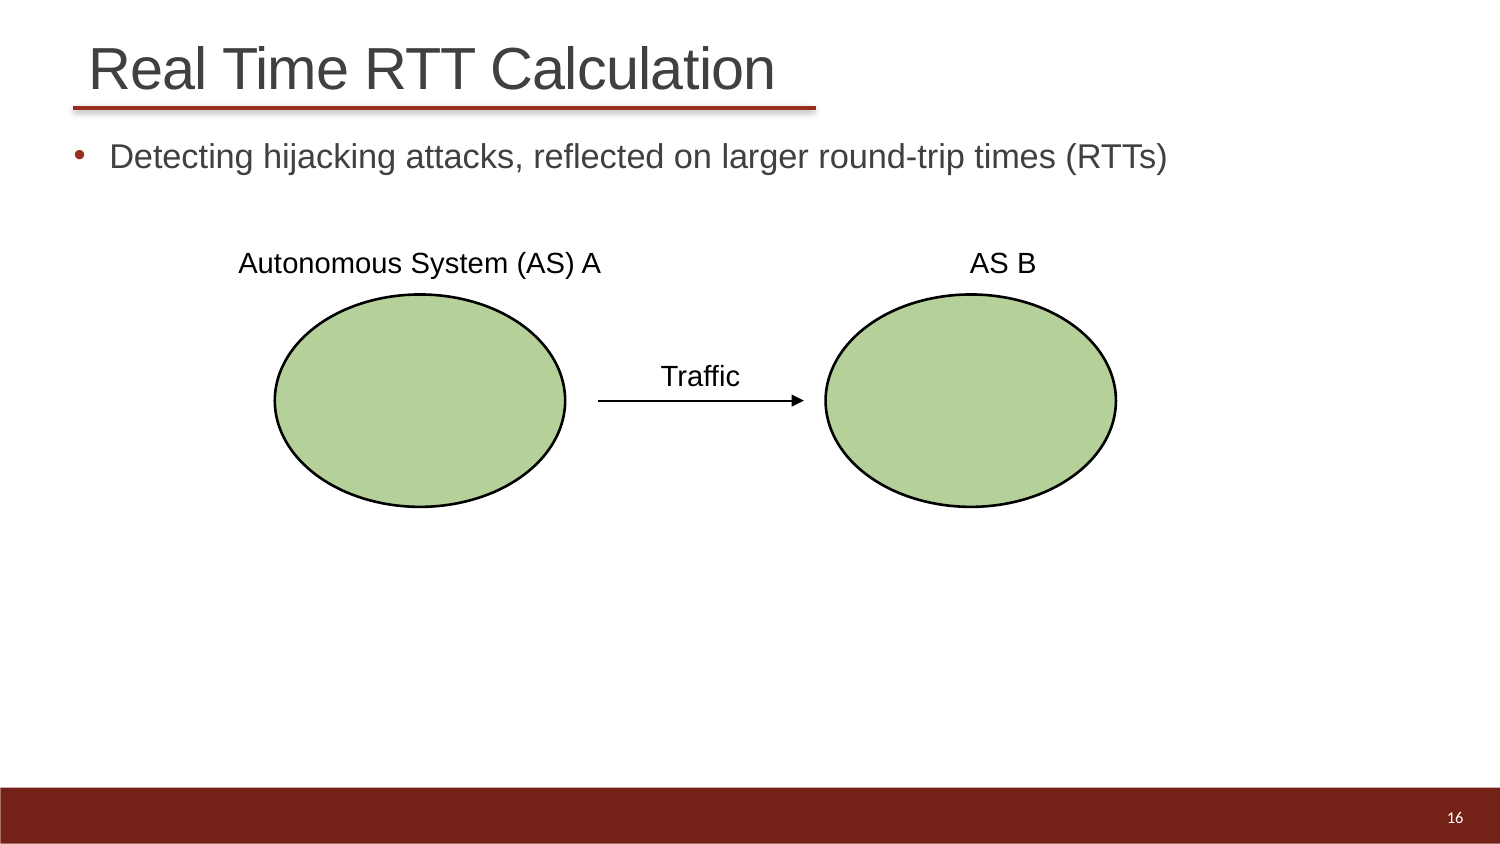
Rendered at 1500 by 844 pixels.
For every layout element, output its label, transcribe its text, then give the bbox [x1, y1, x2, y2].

text_box AS B [955, 236, 1052, 287]
slide_number 16 [1316, 794, 1479, 840]
text_box [273, 293, 567, 509]
text_box Traffic [645, 349, 756, 397]
text_box Autonomous System (AS) A [223, 236, 617, 287]
text_box Detecting hijacking attacks, reflected on larger round-trip times (RTTs) [73, 126, 1371, 718]
text_box [824, 293, 1118, 509]
title Real Time RTT Calculation [73, 0, 1425, 110]
